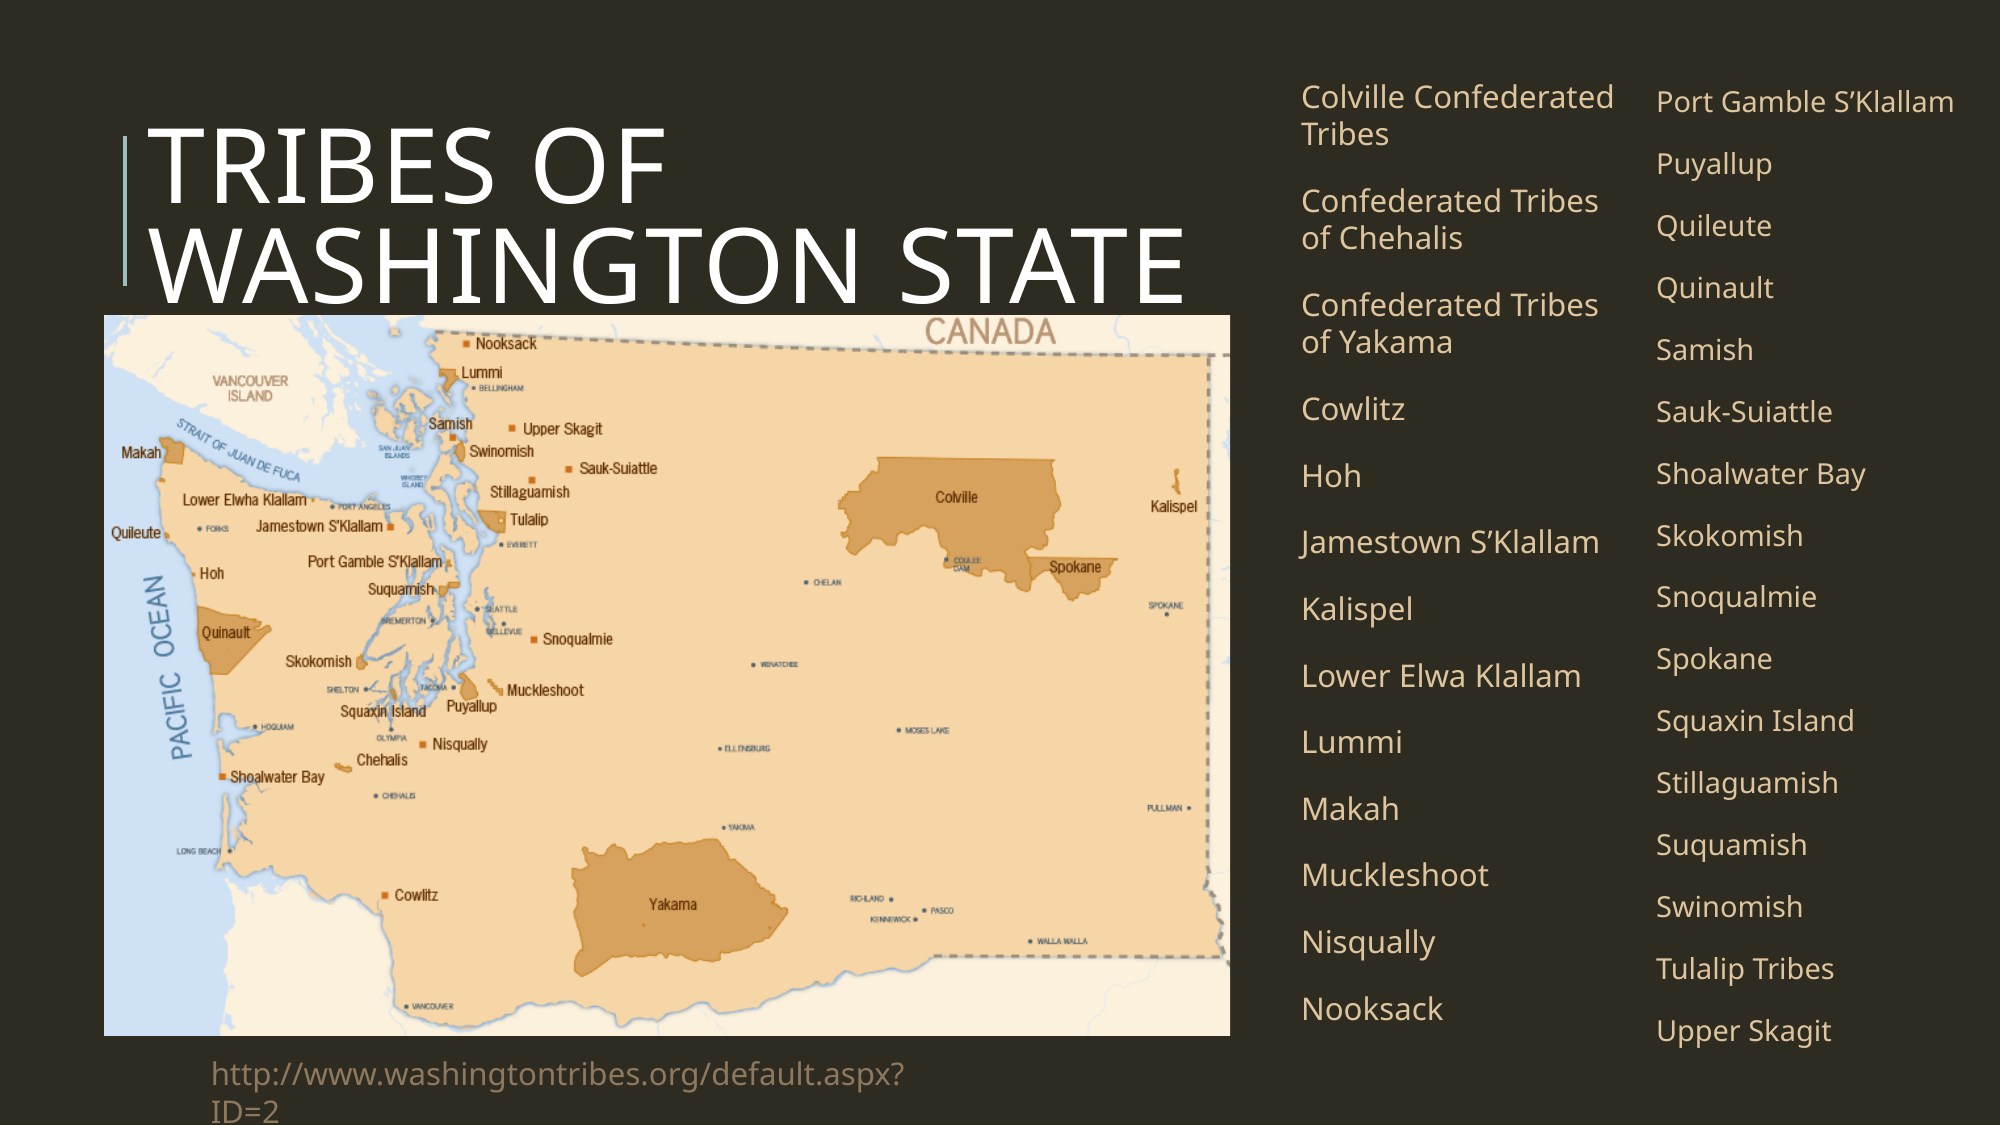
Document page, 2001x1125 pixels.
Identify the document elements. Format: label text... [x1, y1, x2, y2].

text_box http://www.washingtontribes.org/default.aspx?ID=2 [203, 1046, 940, 1115]
title Tribes of Washington state [132, 100, 1293, 347]
text_box Port Gamble S’Klallam Puyallup Quileute Quinault Samish Sauk-Suiattle Shoalwater Bay Skokomish Snoqualmie Spokane Squaxin Island Stillaguamish Suquamish Swinomish Tulalip Tribes Upper Skagit [1648, 76, 1964, 1085]
list Colville Confederated Tribes Confederated Tribes of Chehalis Confederated Tribes of Yakama Cowlitz Hoh Jamestown S’Klallam Kalispel Lower Elwa Klallam Lummi Makah Muckleshoot Nisqually Nooksack [1293, 69, 1629, 1047]
picture [103, 315, 1231, 1036]
